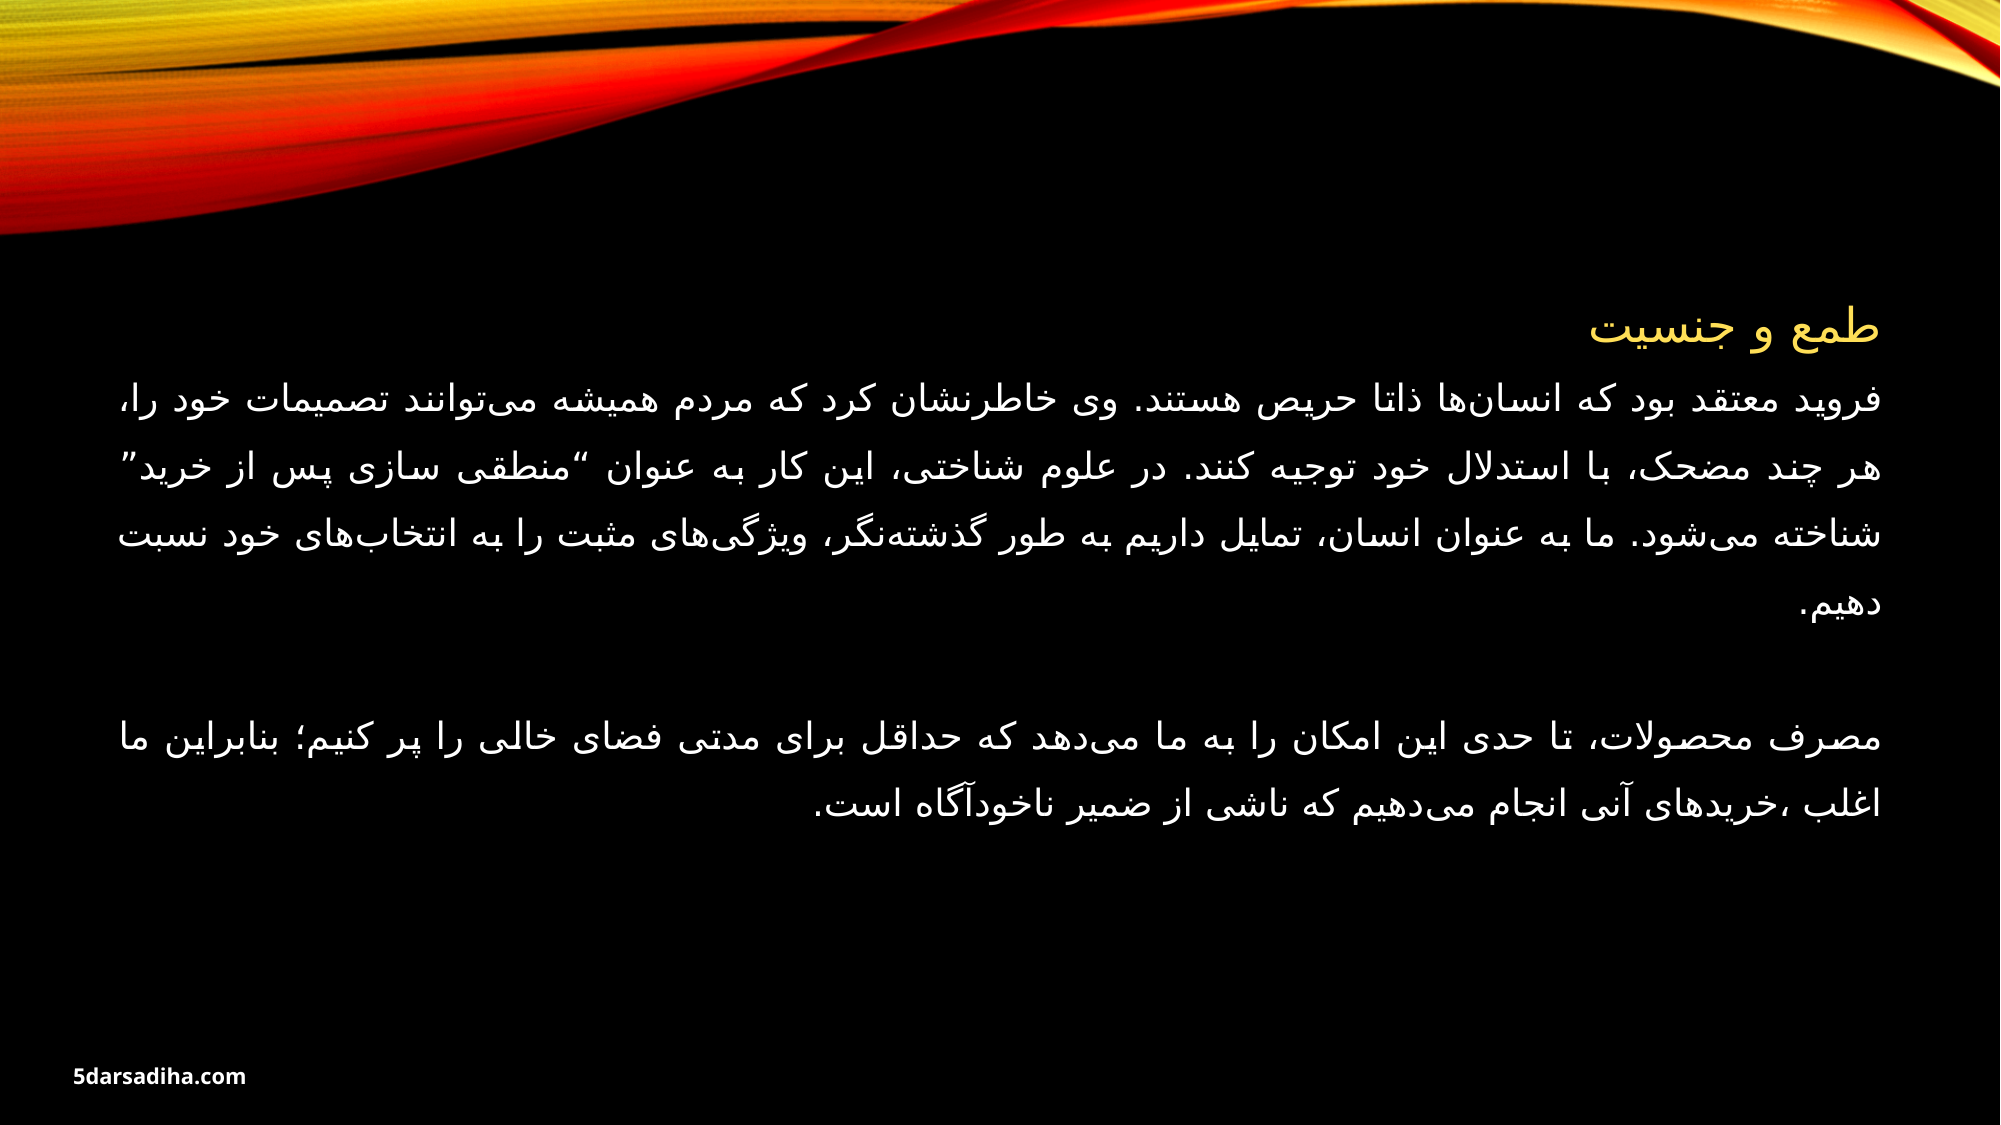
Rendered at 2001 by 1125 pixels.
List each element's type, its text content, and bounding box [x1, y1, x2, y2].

text_box طمع و جنسیت فروید معتقد بود که انسان‌ها ذاتا حریص هستند. وی خاطرنشان کرد که مردم همیشه می‌توانند تصمیمات خود را، هر چند مضحک، با استدلال خود توجیه کنند. در علوم شناختی، این کار به عنوان “منطقی سازی پس از خرید” شناخته می‌شود. ما به عنوان انسان، تمایل داریم به طور گذشته‌نگر، ویژگی‌های مثبت را به انتخاب‌های خود نسبت دهیم. مصرف محصولات، تا حدی این امکان را به ما می‌دهد که حداقل برای مدتی فضای خالی را پر کنیم؛ بنابراین ما اغلب ،خریدهای آنی انجام می‌دهیم که ناشی از ضمیر ناخودآگاه است. [101, 258, 1897, 899]
footer 5darsadiha.com [58, 1045, 1334, 1106]
picture [0, 0, 2000, 237]
